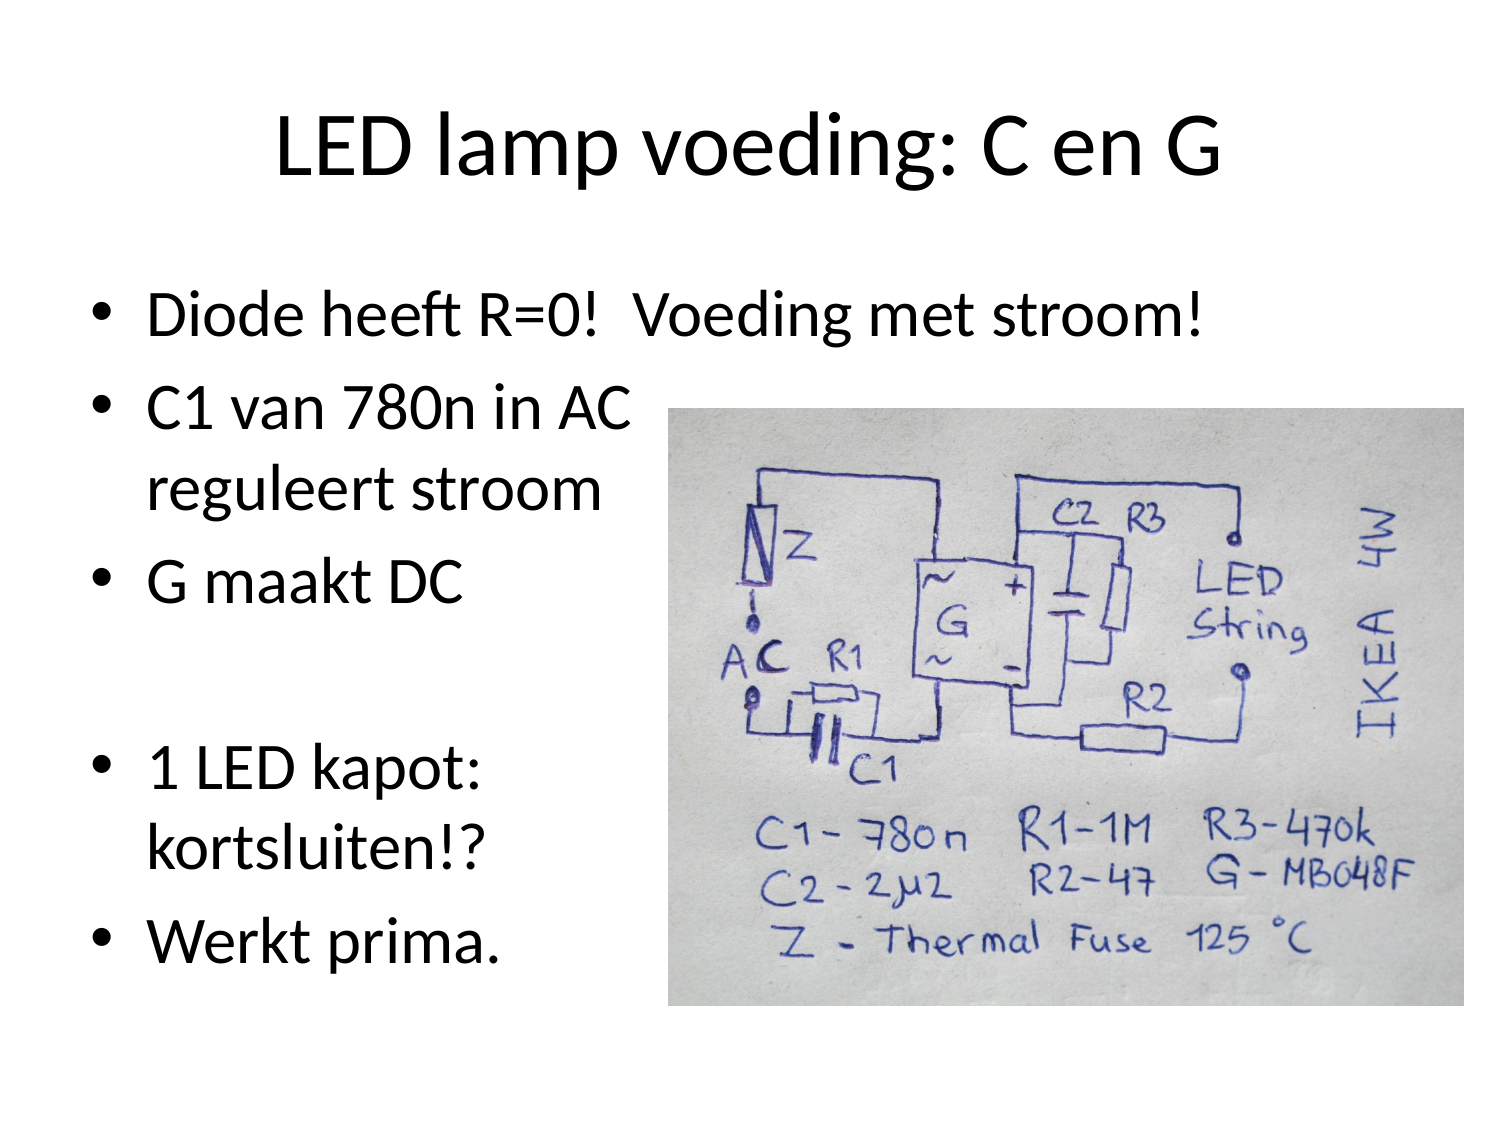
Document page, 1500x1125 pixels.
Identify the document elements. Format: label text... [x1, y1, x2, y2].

picture [667, 408, 1464, 1006]
title LED lamp voeding: C en G [75, 45, 1425, 233]
list Diode heeft R=0! Voeding met stroom! C1 van 780n in AC reguleert stroom G maakt DC 1 LED kapot: kortsluiten!? Werkt prima. [75, 262, 1425, 1083]
